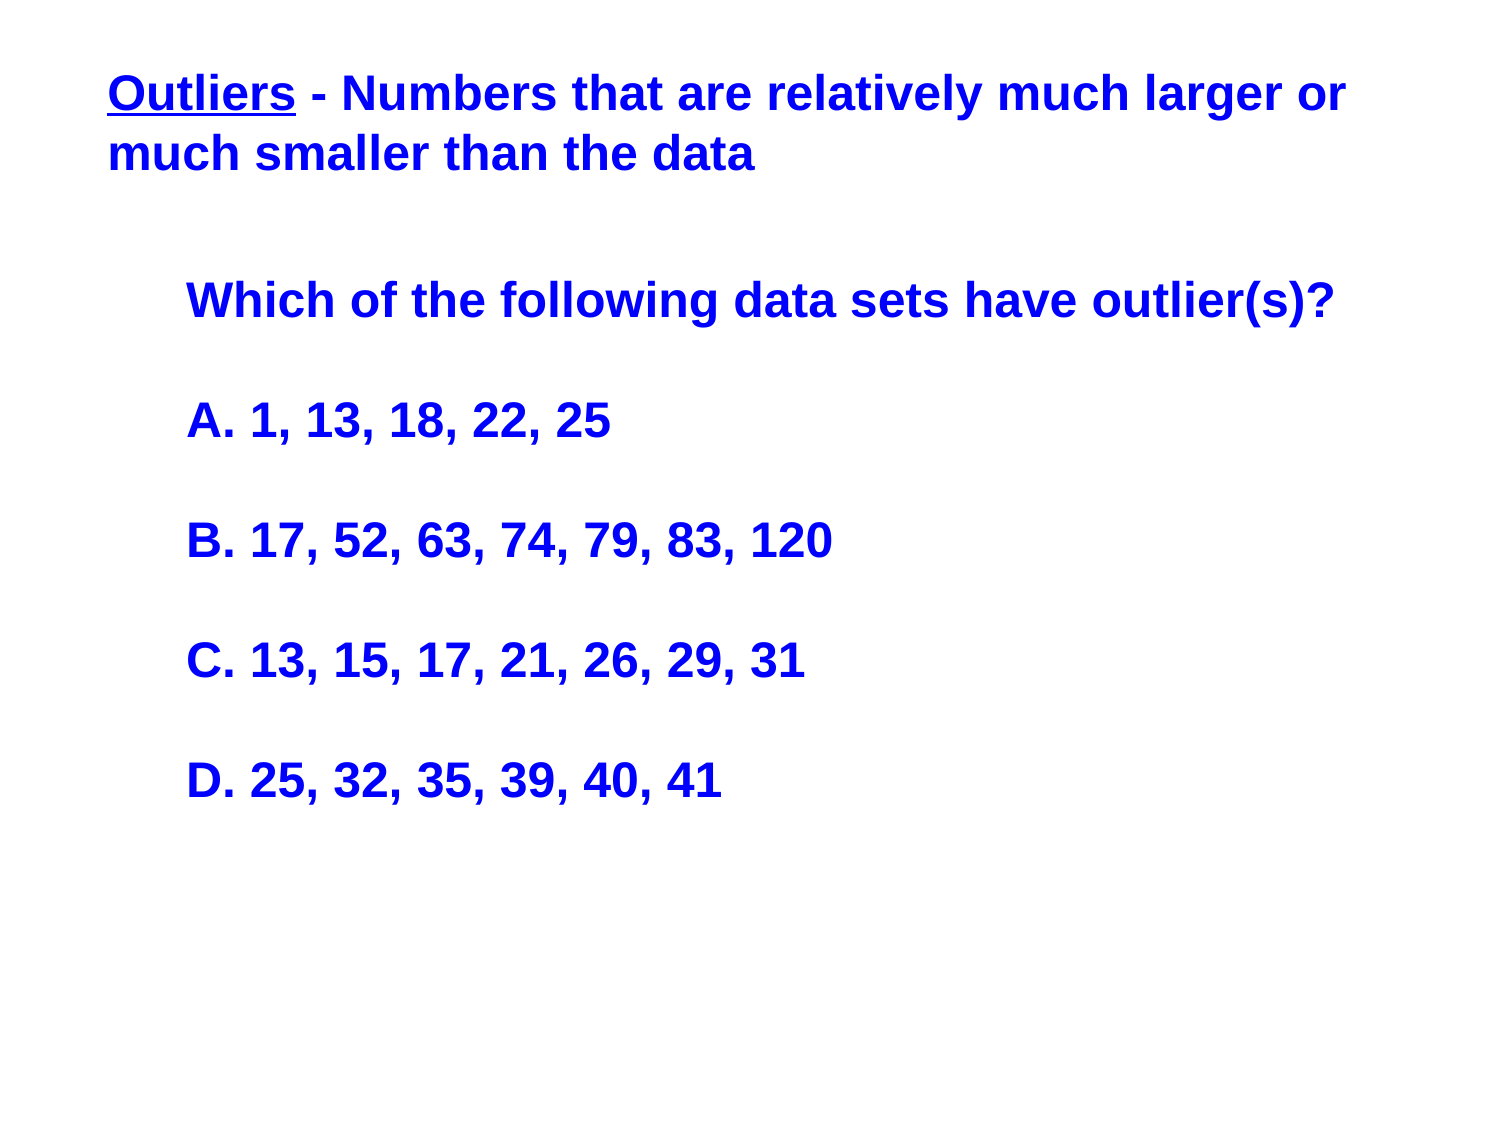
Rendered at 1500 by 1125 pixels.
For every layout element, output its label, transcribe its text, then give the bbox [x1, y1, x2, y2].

text_box Which of the following data sets have outlier(s)? A. 1, 13, 18, 22, 25 B. 17, 52, 63, 74, 79, 83, 120 C. 13, 15, 17, 21, 26, 29, 31 D. 25, 32, 35, 39, 40, 41 [174, 262, 1375, 814]
text_box Outliers - Numbers that are relatively much larger or much smaller than the data [96, 55, 1475, 187]
